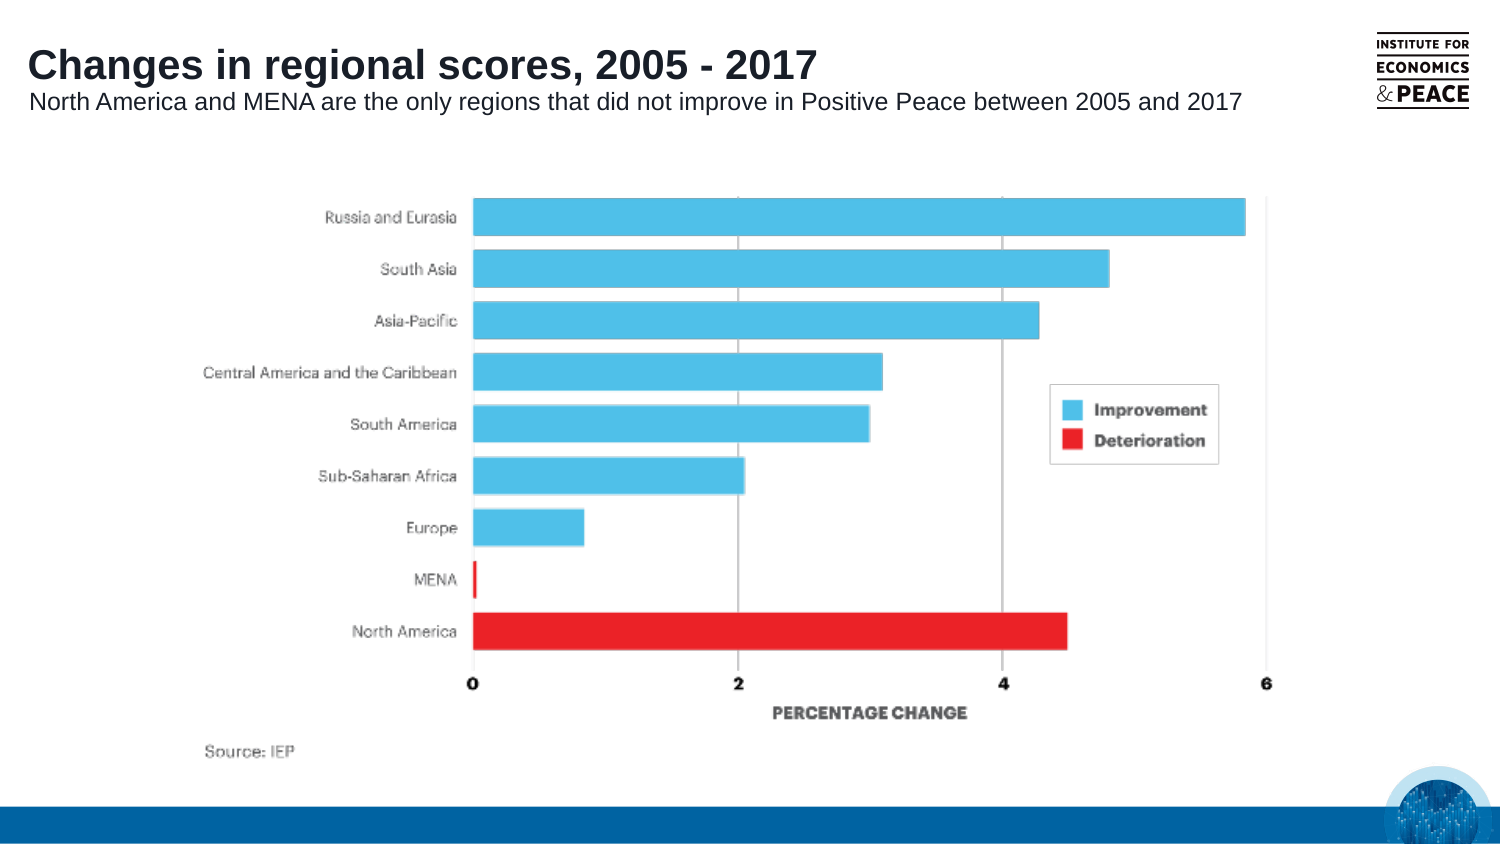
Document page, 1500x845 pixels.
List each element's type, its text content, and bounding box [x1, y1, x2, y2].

picture [203, 178, 1302, 761]
picture [1377, 760, 1500, 844]
text_box North America and MENA are the only regions that did not improve in Positive Peace between 2005 and 2017 [14, 77, 1348, 123]
text_box Changes in regional scores, 2005 - 2017 [27, 32, 1055, 78]
picture [1377, 32, 1469, 109]
